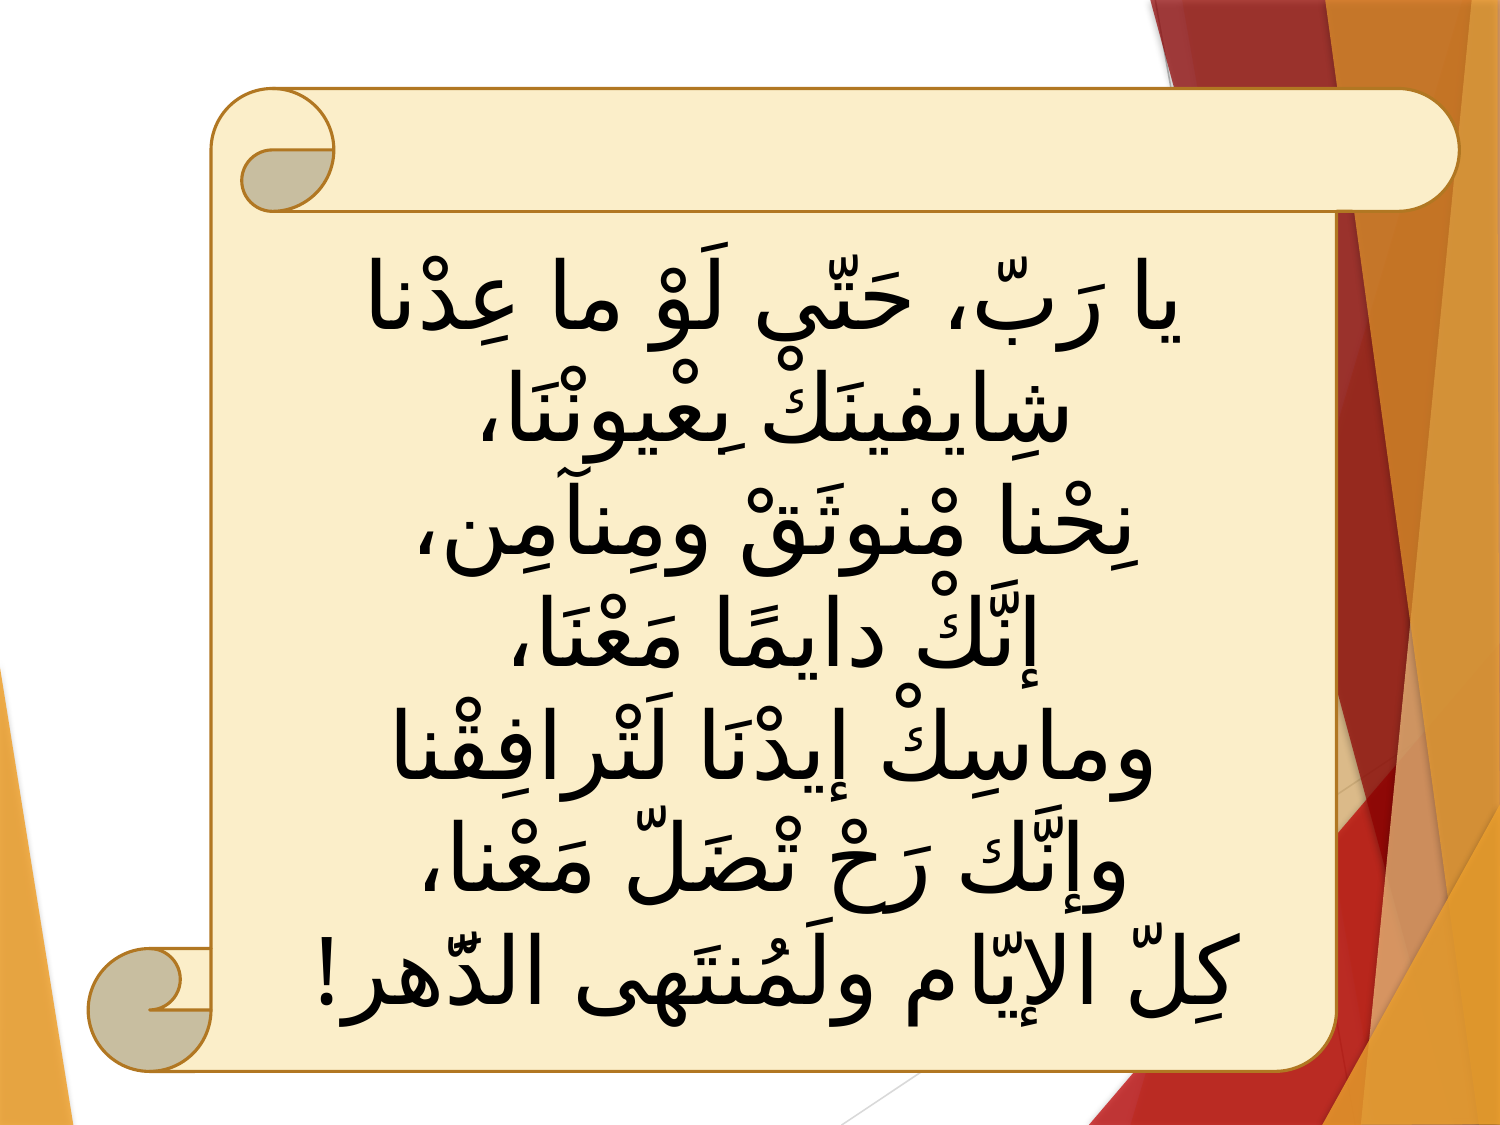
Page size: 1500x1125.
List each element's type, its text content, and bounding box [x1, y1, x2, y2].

text_box يا رَبّ، حَتّى لَوْ ما عِدْنا شِايفينَكْ بِعْيونْنَا، نِحْنا مْنوثَقْ ومِنآمِن، إنَّكْ دايمًا مَعْنَا، وماسِكْ إيدْنَا لَتْرافِقْنا وإنَّك رَحْ تْضَلّ مَعْنا، كِلّ الإيّام ولَمُنتَهى الدَّهر! [86, 86, 1461, 1074]
